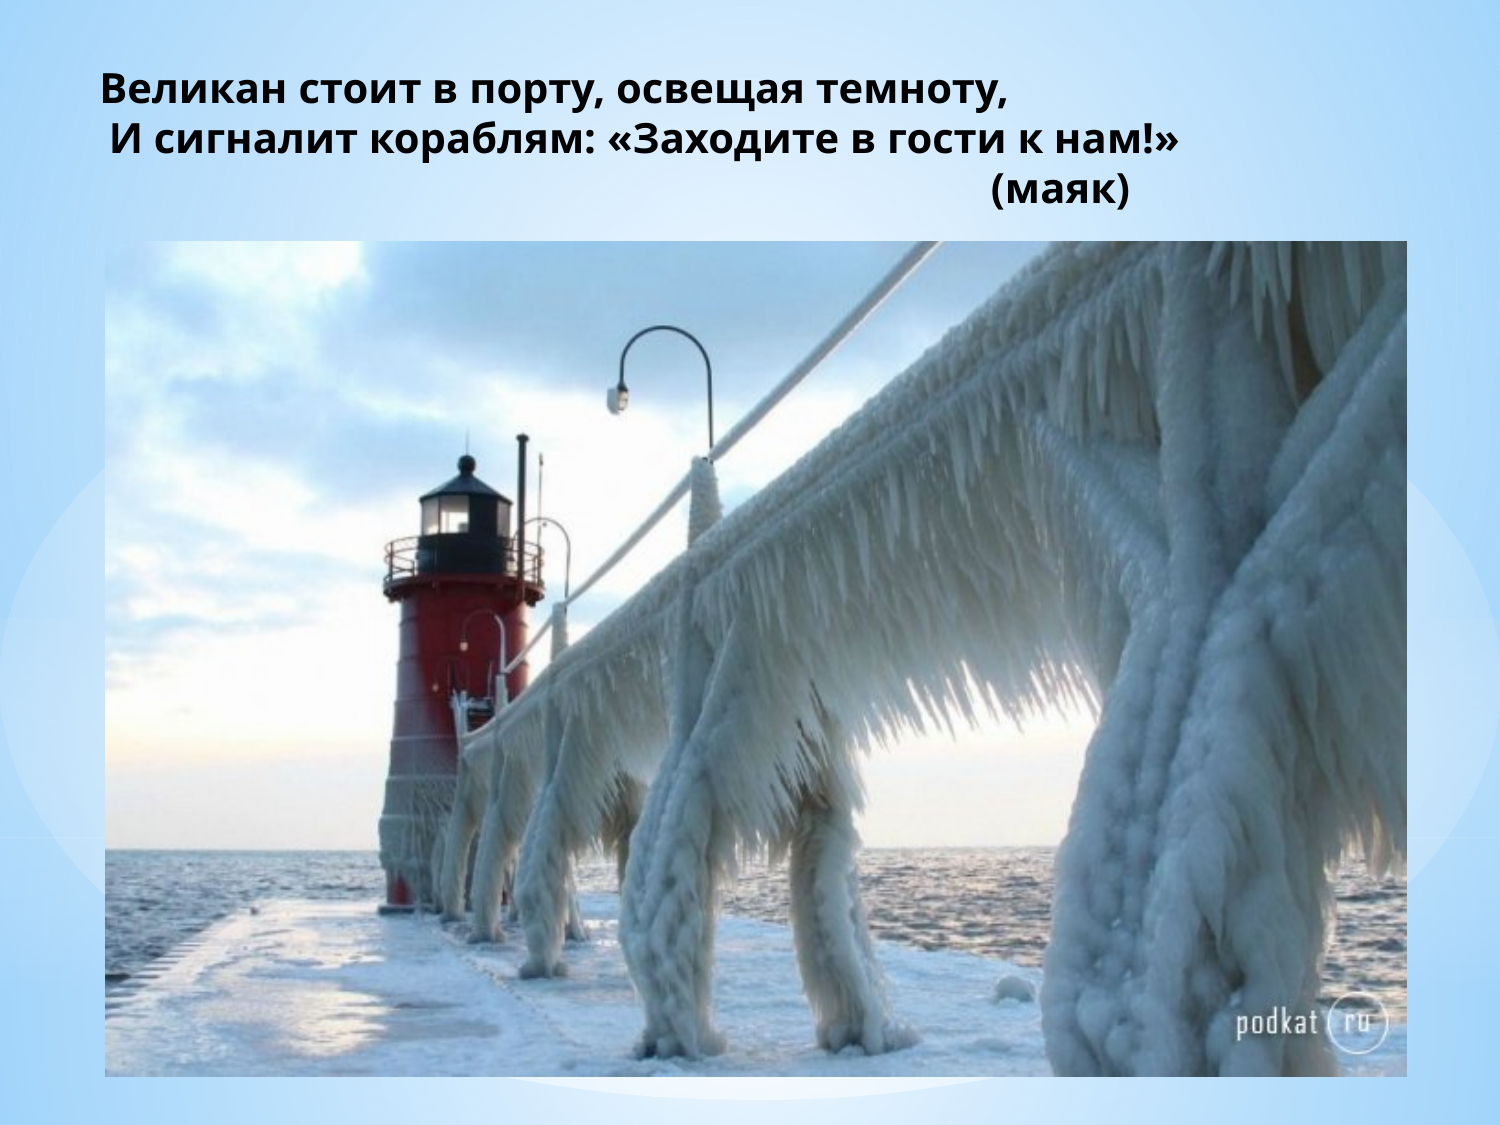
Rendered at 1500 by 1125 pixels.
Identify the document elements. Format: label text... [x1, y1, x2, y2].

title Великан стоит в порту, освещая темноту, И сигналит кораблям: «Заходите в гости к нам!» (маяк) [41, 54, 1447, 235]
picture [105, 241, 1407, 1077]
